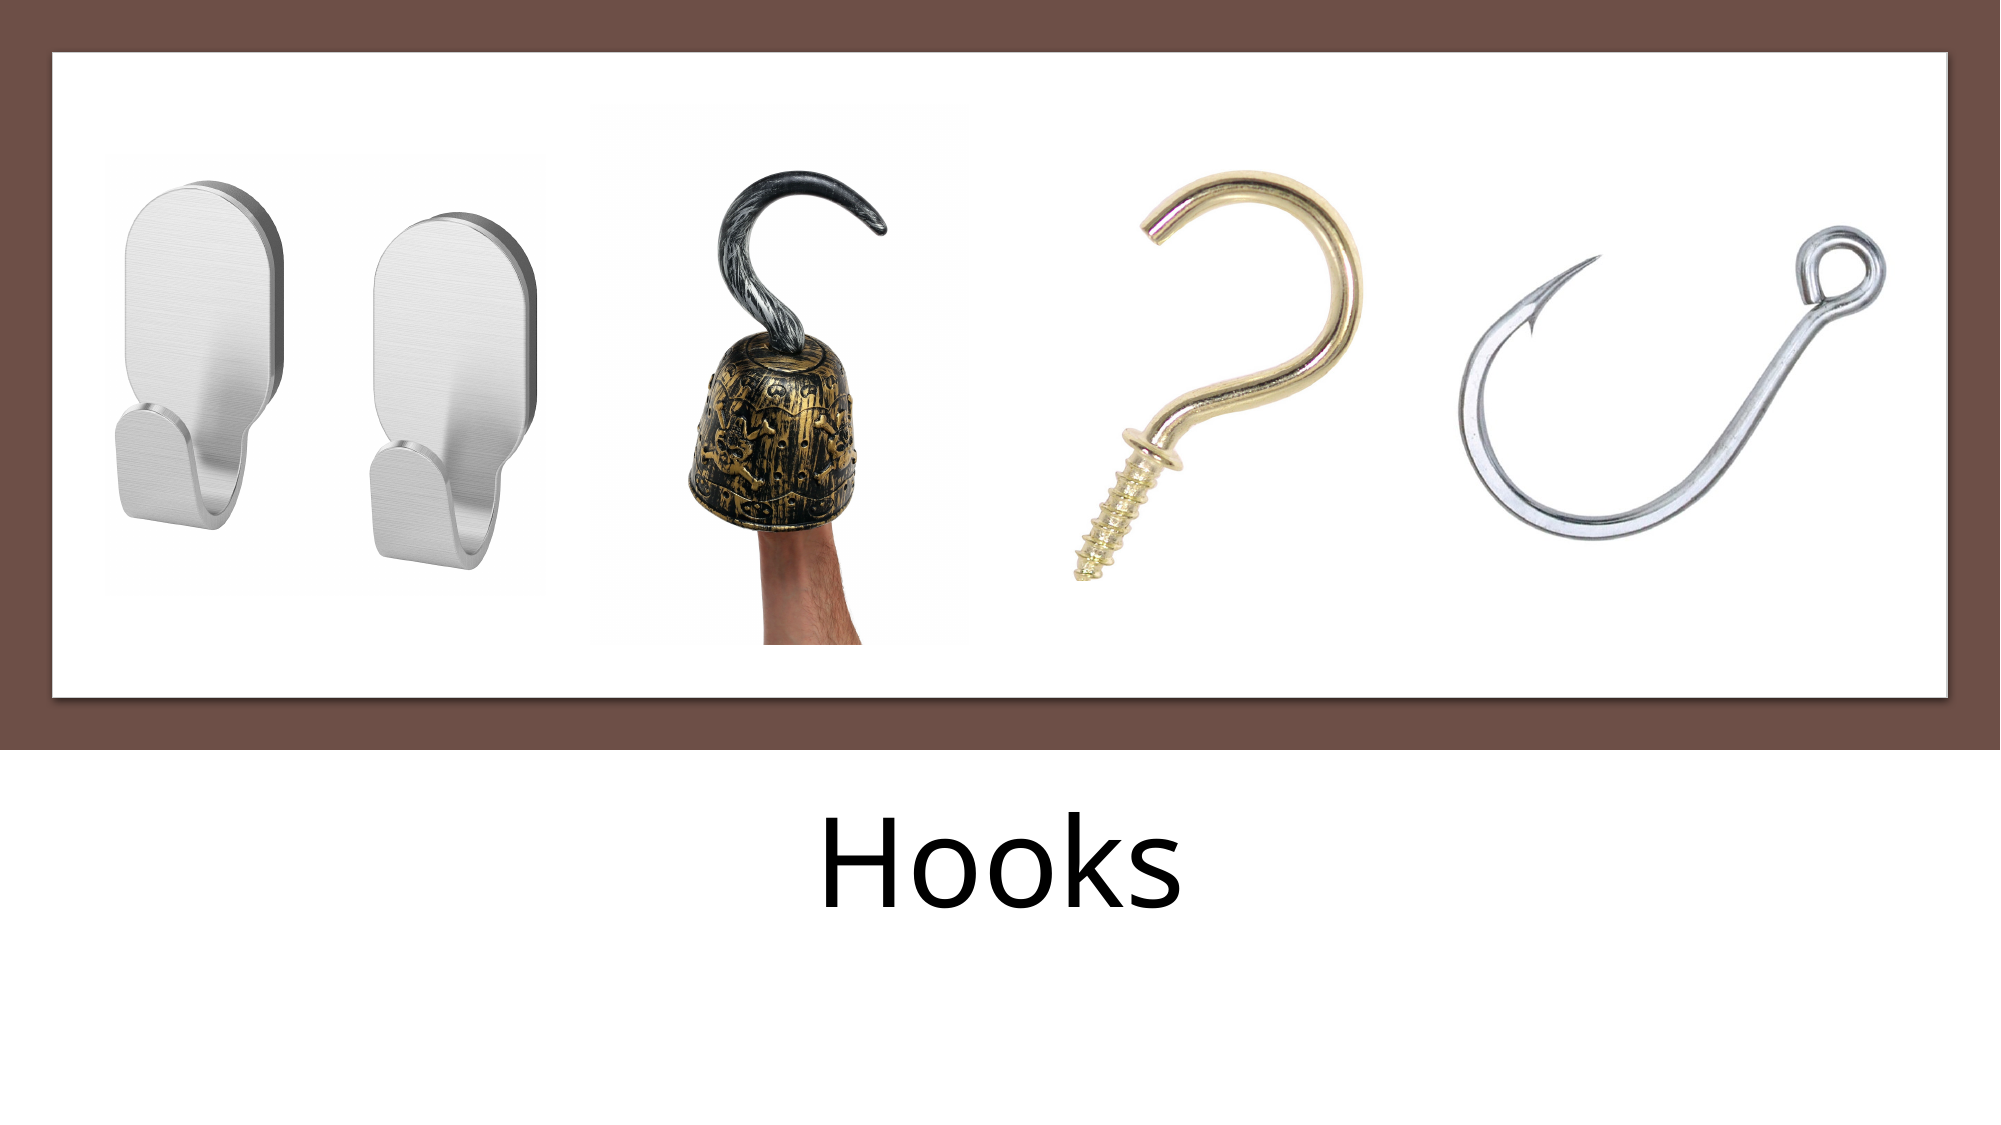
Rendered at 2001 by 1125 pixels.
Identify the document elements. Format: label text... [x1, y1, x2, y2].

picture [1013, 169, 1428, 581]
text_box [0, 0, 2000, 751]
picture [1453, 154, 1895, 596]
text_box [52, 52, 1948, 698]
picture [590, 104, 969, 645]
title Hooks [162, 761, 1838, 942]
picture [105, 154, 546, 596]
